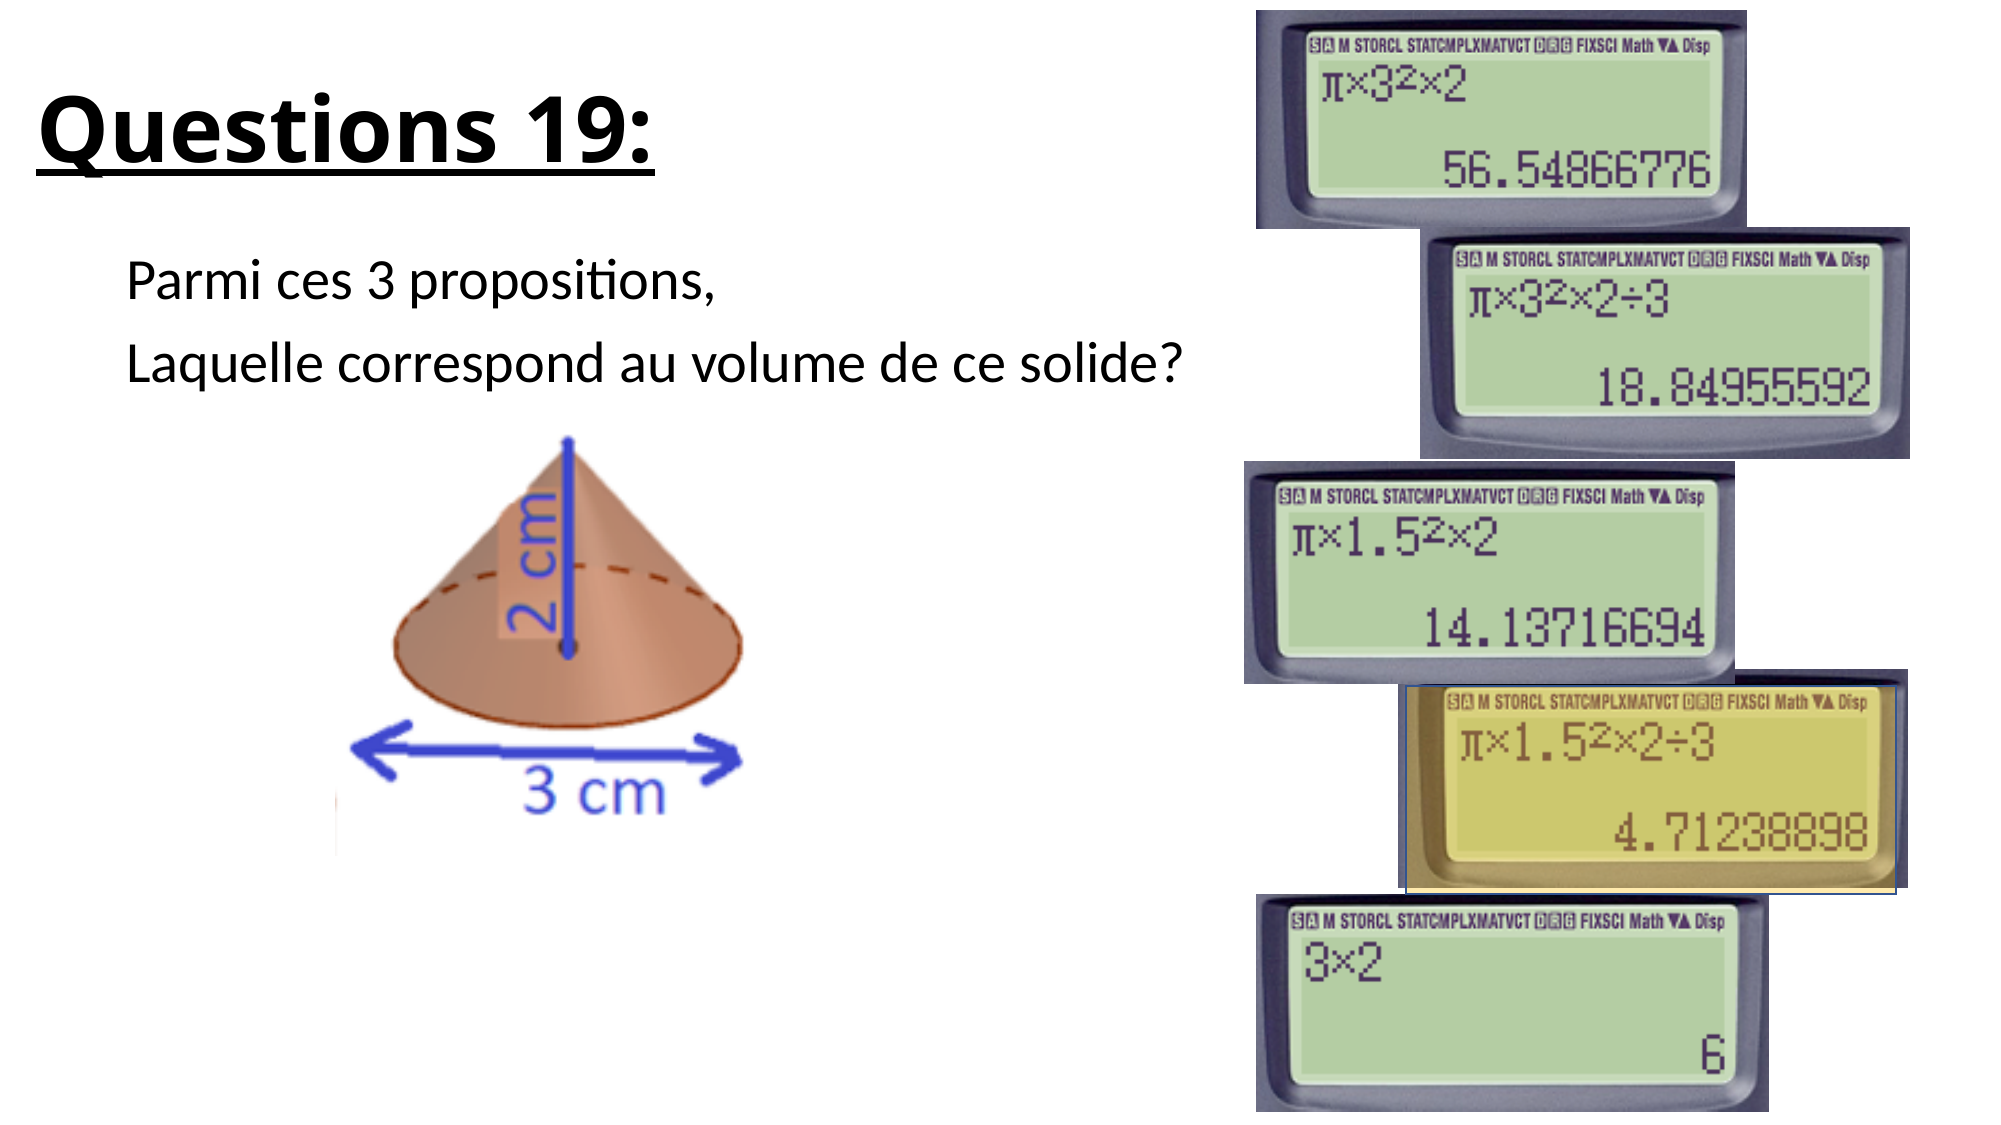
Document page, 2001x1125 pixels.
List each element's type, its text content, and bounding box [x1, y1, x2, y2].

text_box [1405, 888, 1897, 895]
list Parmi ces 3 propositions, Laquelle correspond au volume de ce solide? [111, 241, 1837, 956]
picture [1256, 10, 1910, 459]
title Questions 19: [21, 23, 1420, 242]
picture [334, 401, 768, 856]
picture [1244, 461, 1908, 888]
picture [1256, 894, 1769, 1112]
